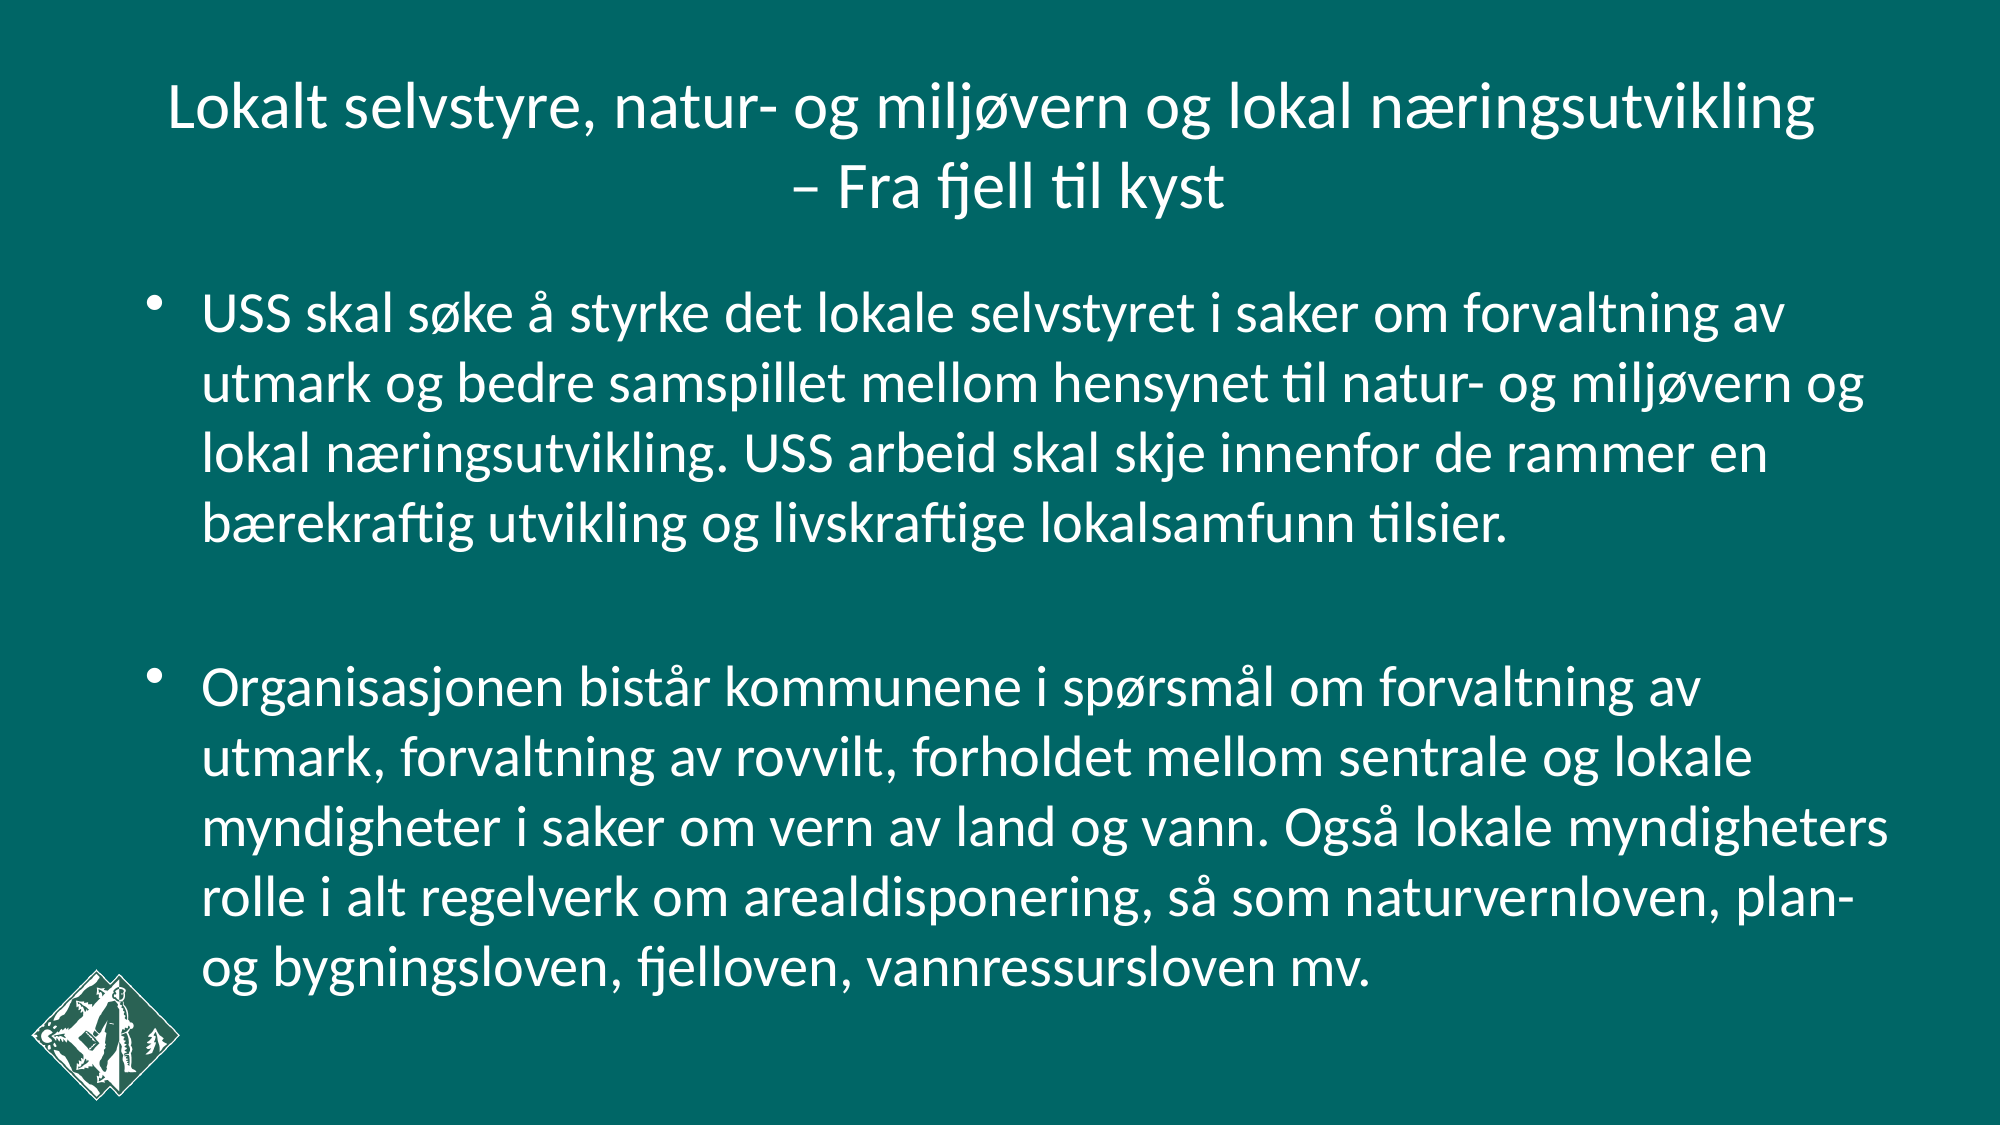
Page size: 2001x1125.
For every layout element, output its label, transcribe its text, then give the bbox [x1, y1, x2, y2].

list USS skal søke å styrke det lokale selvstyret i saker om forvaltning av utmark og bedre samspillet mellom hensynet til natur- og miljøvern og lokal næringsutvikling. USS arbeid skal skje innenfor de rammer en bærekraftig utvikling og livskraftige lokalsamfunn tilsier. Organisasjonen bistår kommunene i spørsmål om forvaltning av utmark, forvaltning av rovvilt, forholdet mellom sentrale og lokale myndigheter i saker om vern av land og vann. Også lokale myndigheters rolle i alt regelverk om arealdisponering, så som naturvernloven, plan- og bygningsloven, fjelloven, vannressursloven mv. [130, 267, 1910, 1059]
title Lokalt selvstyre, natur- og miljøvern og lokal næringsutvikling – Fra fjell til kyst [86, 30, 1914, 252]
picture [31, 969, 180, 1101]
